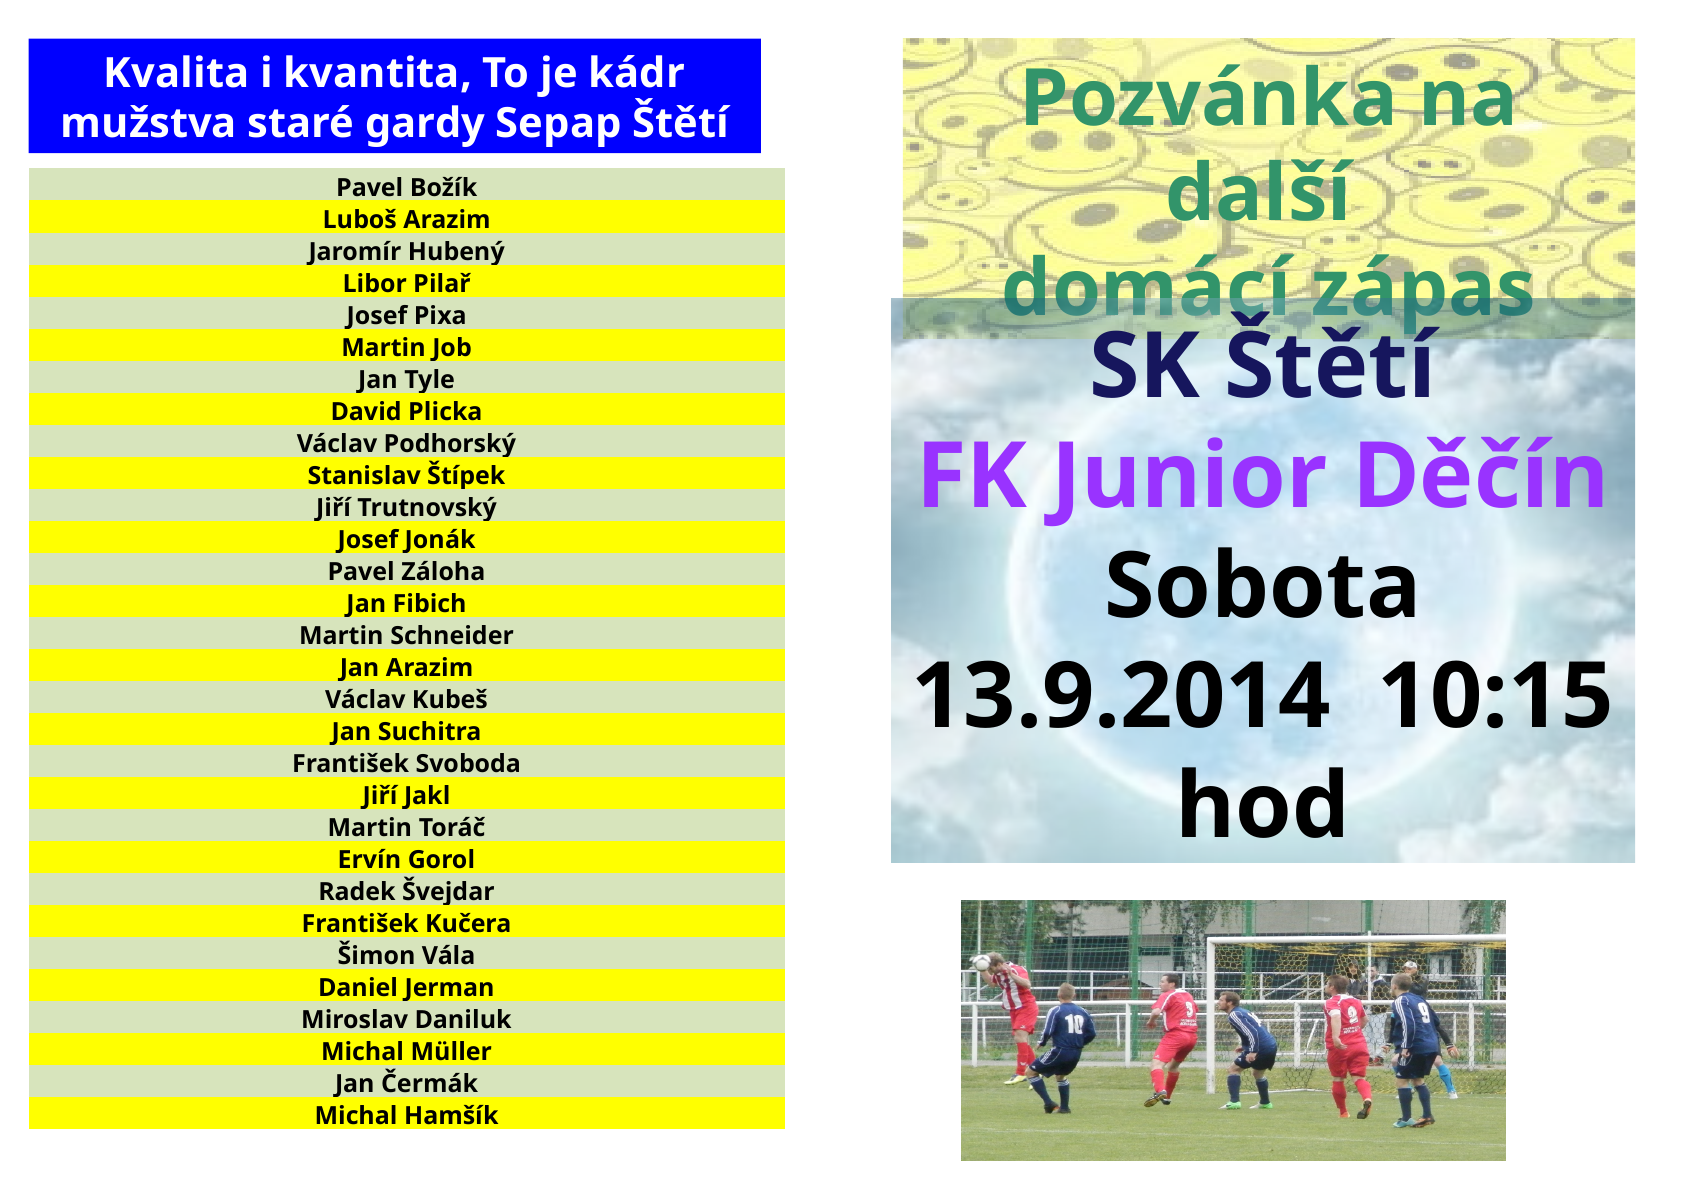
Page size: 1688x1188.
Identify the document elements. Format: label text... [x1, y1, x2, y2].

table_cell František Kučera [29, 905, 785, 937]
text_box SK Štětí FK Junior Děčín Sobota 13.9.2014 10:15 hod [891, 298, 1636, 863]
picture [961, 900, 1506, 1161]
text_box Kvalita i kvantita, To je kádr mužstva staré gardy Sepap Štětí [28, 38, 761, 154]
table_cell Libor Pilař [29, 265, 785, 297]
table_cell Jan Suchitra [29, 713, 785, 745]
table_cell Jan Tyle [29, 361, 785, 393]
table_cell Šimon Vála [29, 937, 785, 969]
table_cell Václav Podhorský [29, 425, 785, 457]
table_cell Luboš Arazim [29, 200, 785, 233]
table_cell Josef Jonák [29, 521, 785, 553]
table_cell Miroslav Daniluk [29, 1001, 785, 1033]
table_cell Martin Schneider [29, 617, 785, 649]
table_cell Stanislav Štípek [29, 457, 785, 489]
table_cell Václav Kubeš [29, 681, 785, 713]
table_cell Martin Job [29, 329, 785, 361]
table_cell Pavel Záloha [29, 553, 785, 585]
table_cell Jiří Jakl [29, 777, 785, 809]
table_cell Ervín Gorol [29, 841, 785, 873]
table_cell David Plicka [29, 393, 785, 425]
table_cell Jan Čermák [29, 1065, 785, 1097]
text_box Pozvánka na další domácí zápas [902, 38, 1636, 298]
table_cell Jan Fibich [29, 585, 785, 617]
table_cell Jiří Trutnovský [29, 489, 785, 521]
table_cell František Svoboda [29, 745, 785, 777]
table_cell Michal Müller [29, 1033, 785, 1065]
table_cell Michal Hamšík [29, 1097, 785, 1129]
table_header Pavel Božík [29, 168, 785, 200]
table_cell Daniel Jerman [29, 969, 785, 1001]
table_cell Jan Arazim [29, 649, 785, 681]
table_cell Jaromír Hubený [29, 233, 785, 265]
table_cell Radek Švejdar [29, 873, 785, 905]
table_cell Martin Toráč [29, 809, 785, 841]
table_cell Josef Pixa [29, 297, 785, 329]
